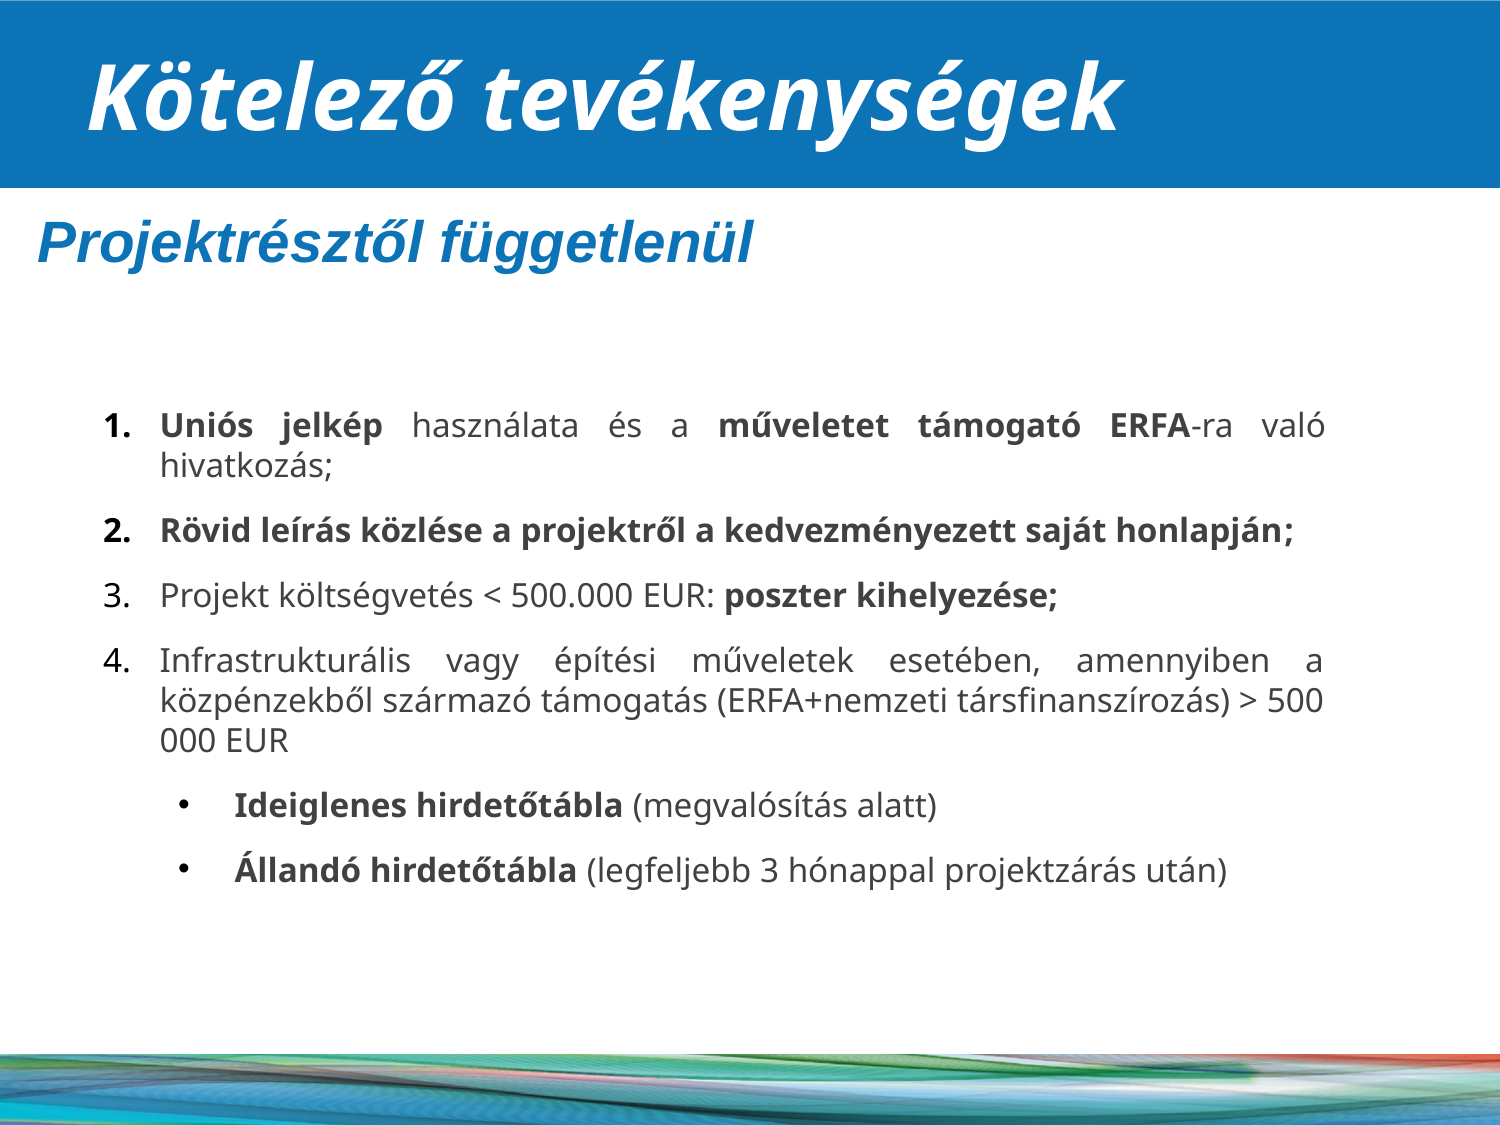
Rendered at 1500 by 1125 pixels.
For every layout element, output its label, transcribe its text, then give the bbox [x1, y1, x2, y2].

text_box Projektrésztől függetlenül [22, 196, 769, 281]
picture [0, 1053, 1500, 1125]
text_box Uniós jelkép használata és a műveletet támogató ERFA-ra való hivatkozás; Rövid leírás közlése a projektről a kedvezményezett saját honlapján; Projekt költségvetés < 500.000 EUR: poszter kihelyezése; Infrastrukturális vagy építési műveletek esetében, amennyiben a közpénzekből származó támogatás (ERFA+nemzeti társfinanszírozás) > 500 000 EUR Ideiglenes hirdetőtábla (megvalósítás alatt) Állandó hirdetőtábla (legfeljebb 3 hónappal projektzárás után) [88, 397, 1341, 961]
title Kötelező tevékenységek [0, 0, 1500, 188]
